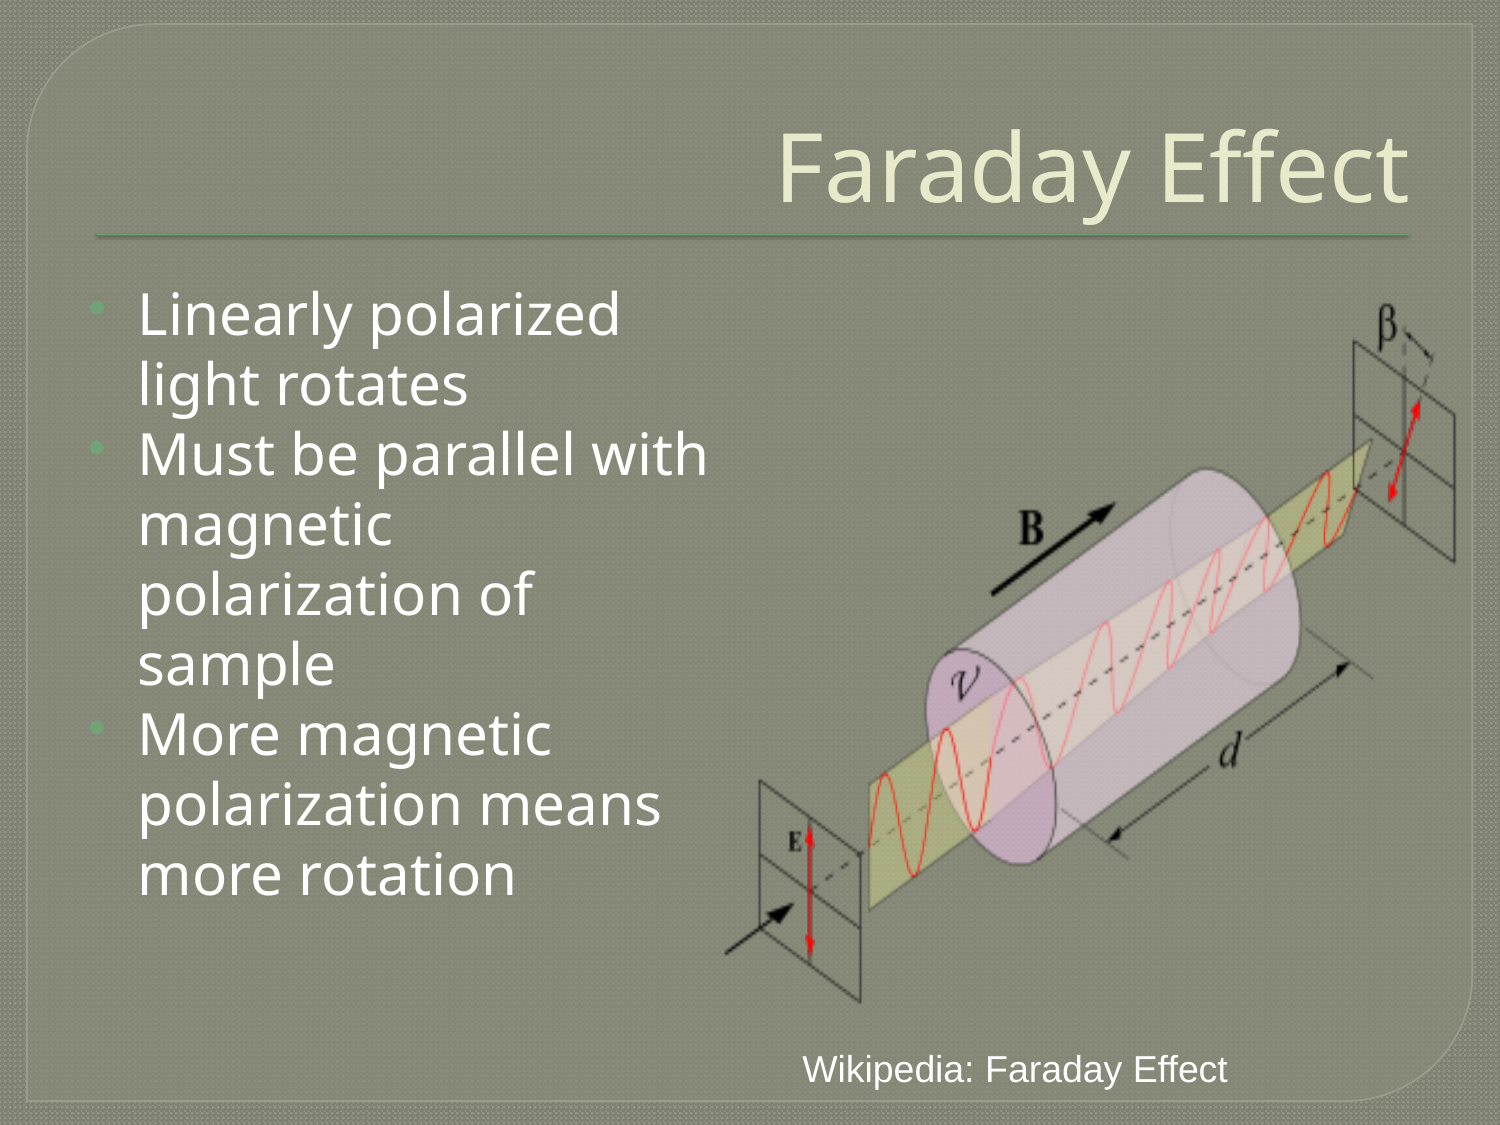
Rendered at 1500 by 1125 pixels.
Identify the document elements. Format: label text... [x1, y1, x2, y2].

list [712, 299, 1463, 1013]
list Linearly polarized light rotates Must be parallel with magnetic polarization of sample More magnetic polarization means more rotation [74, 269, 738, 1013]
text_box Wikipedia: Faraday Effect [787, 1037, 1400, 1098]
title Faraday Effect [75, 41, 1425, 230]
